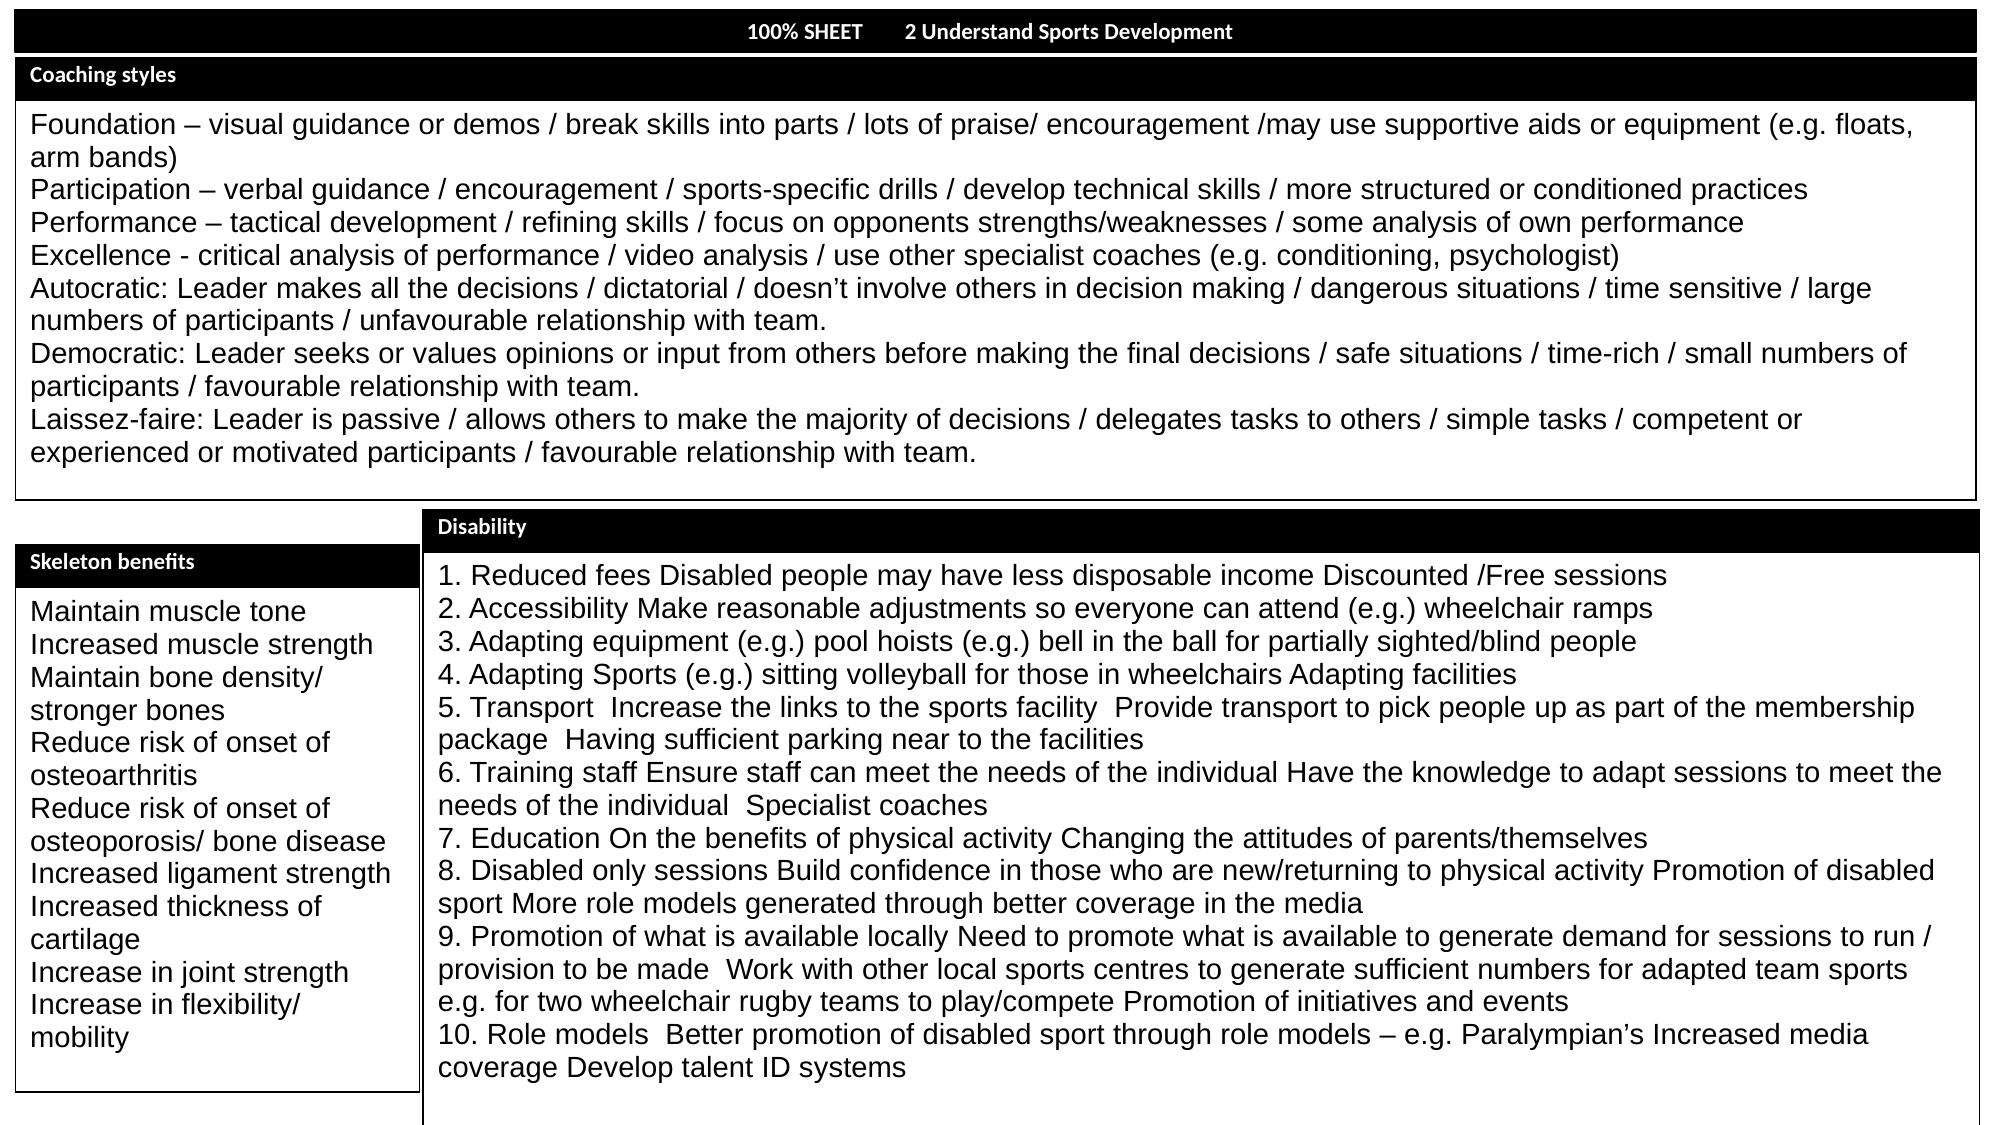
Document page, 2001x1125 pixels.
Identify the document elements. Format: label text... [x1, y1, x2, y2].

table_cell 1. Reduced fees Disabled people may have less disposable income Discounted /Free sessions 2. Accessibility Make reasonable adjustments so everyone can attend (e.g.) wheelchair ramps 3. Adapting equipment (e.g.) pool hoists (e.g.) bell in the ball for partially sighted/blind people 4. Adapting Sports (e.g.) sitting volleyball for those in wheelchairs Adapting facilities 5. Transport Increase the links to the sports facility Provide transport to pick people up as part of the membership package Having sufficient parking near to the facilities 6. Training staff Ensure staff can meet the needs of the individual Have the knowledge to adapt sessions to meet the needs of the individual Specialist coaches 7. Education On the benefits of physical activity Changing the attitudes of parents/themselves 8. Disabled only sessions Build confidence in those who are new/returning to physical activity Promotion of disabled sport More role models generated through better coverage in the media 9. Promotion of what is available locally Need to promote what is available to generate demand for sessions to run / provision to be made Work with other local sports centres to generate sufficient numbers for adapted team sports e.g. for two wheelchair rugby teams to play/compete Promotion of initiatives and events 10. Role models Better promotion of disabled sport through role models – e.g. Paralympian’s Increased media coverage Develop talent ID systems [424, 553, 1979, 1125]
table_cell Maintain muscle tone Increased muscle strength Maintain bone density/ stronger bones Reduce risk of onset of osteoarthritis Reduce risk of onset of osteoporosis/ bone disease Increased ligament strength Increased thickness of cartilage Increase in joint strength Increase in flexibility/ mobility [16, 588, 419, 1091]
table_cell Foundation – visual guidance or demos / break skills into parts / lots of praise/ encouragement /may use supportive aids or equipment (e.g. floats, arm bands) Participation – verbal guidance / encouragement / sports-specific drills / develop technical skills / more structured or conditioned practices Performance – tactical development / refining skills / focus on opponents strengths/weaknesses / some analysis of own performance Excellence - critical analysis of performance / video analysis / use other specialist coaches (e.g. conditioning, psychologist) Autocratic: Leader makes all the decisions / dictatorial / doesn’t involve others in decision making / dangerous situations / time sensitive / large numbers of participants / unfavourable relationship with team. Democratic: Leader seeks or values opinions or input from others before making the final decisions / safe situations / time-rich / small numbers of participants / favourable relationship with team. Laissez-faire: Leader is passive / allows others to make the majority of decisions / delegates tasks to others / simple tasks / competent or experienced or motivated participants / favourable relationship with team. [16, 101, 1975, 499]
table_header Coaching styles [16, 58, 1975, 100]
table_header Skeleton benefits [16, 546, 419, 587]
table_header Disability [424, 510, 1979, 551]
text_box 100% SHEET 2 Understand Sports Development [15, 9, 1977, 52]
